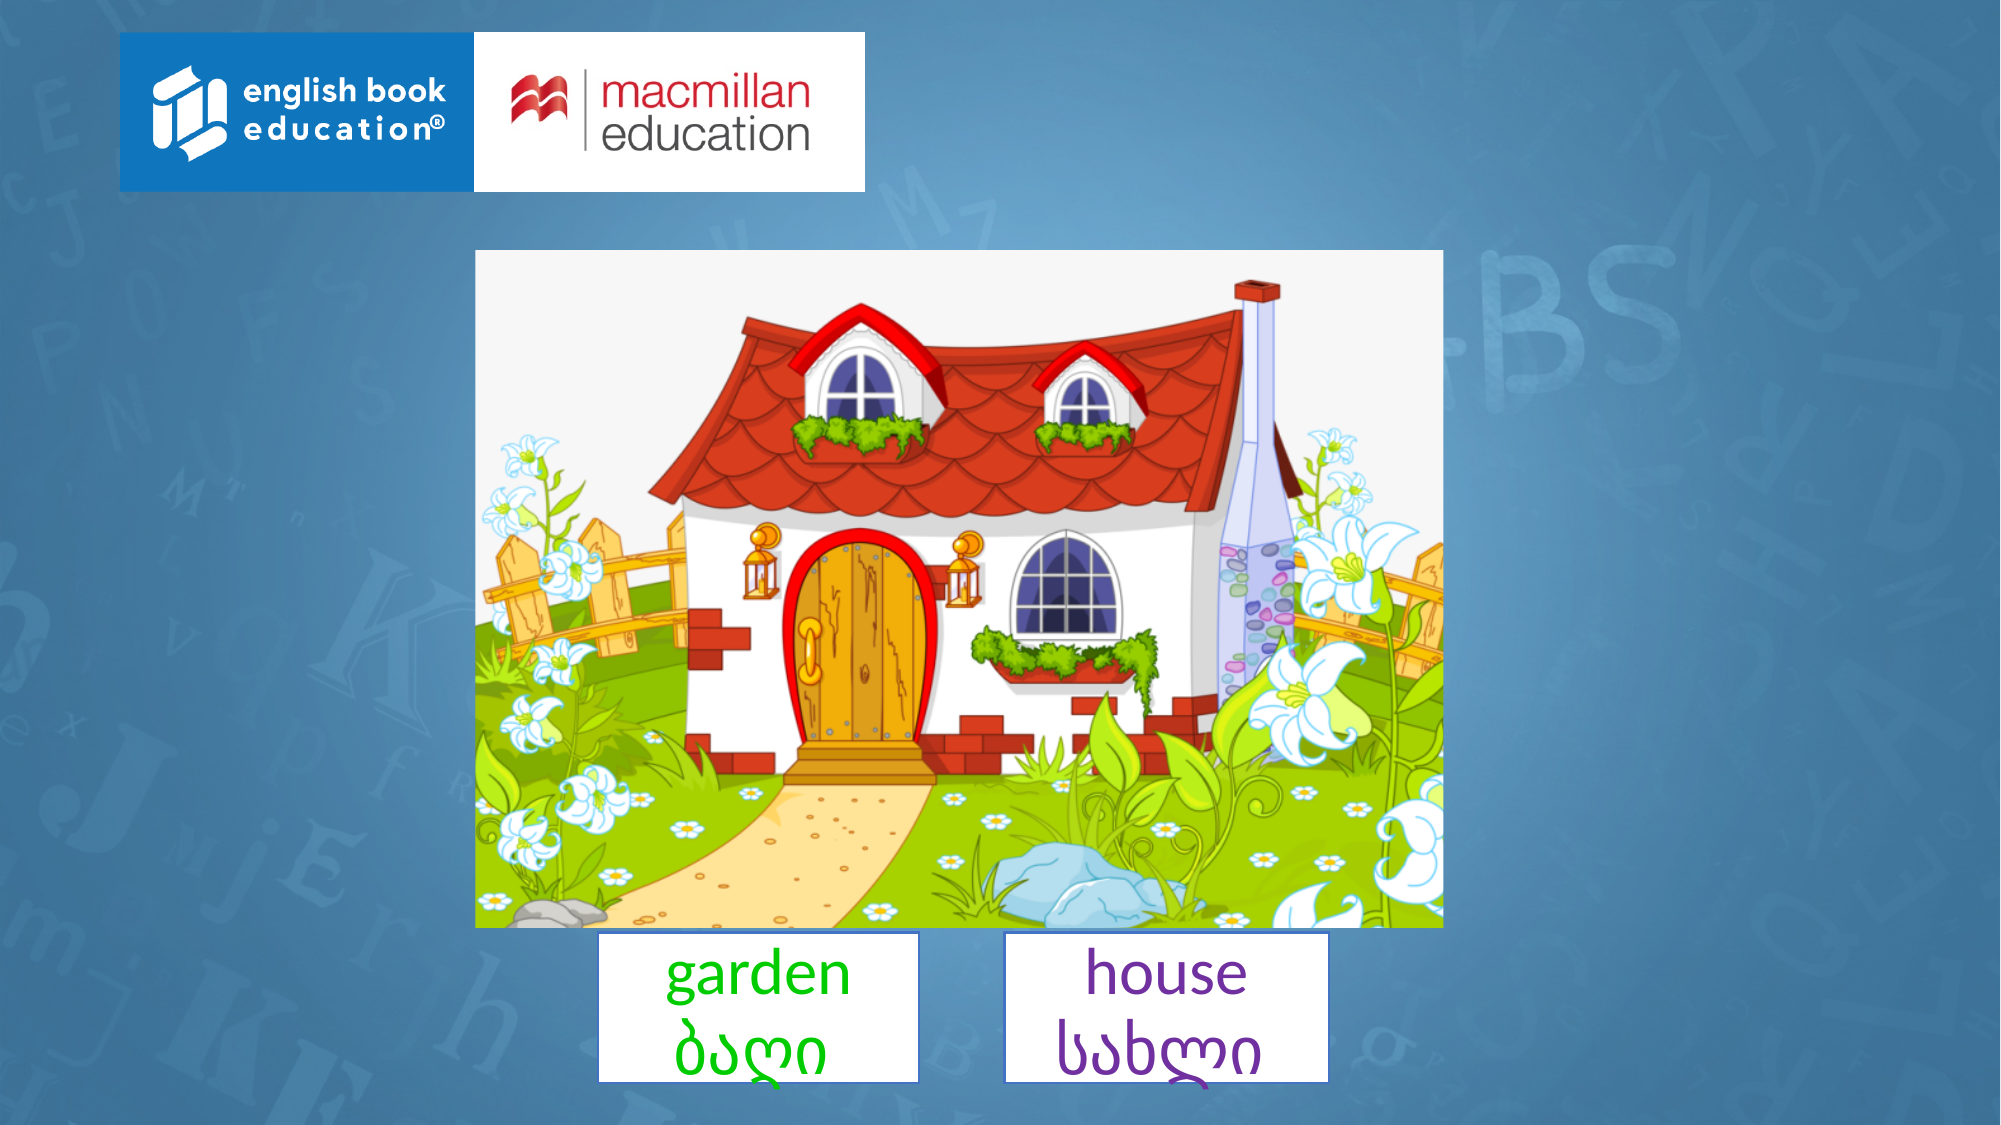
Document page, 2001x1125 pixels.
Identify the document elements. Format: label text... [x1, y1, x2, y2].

text_box house სახლი [1003, 931, 1330, 1084]
picture [0, 0, 2001, 1125]
text_box garden ბაღი [597, 931, 920, 1084]
